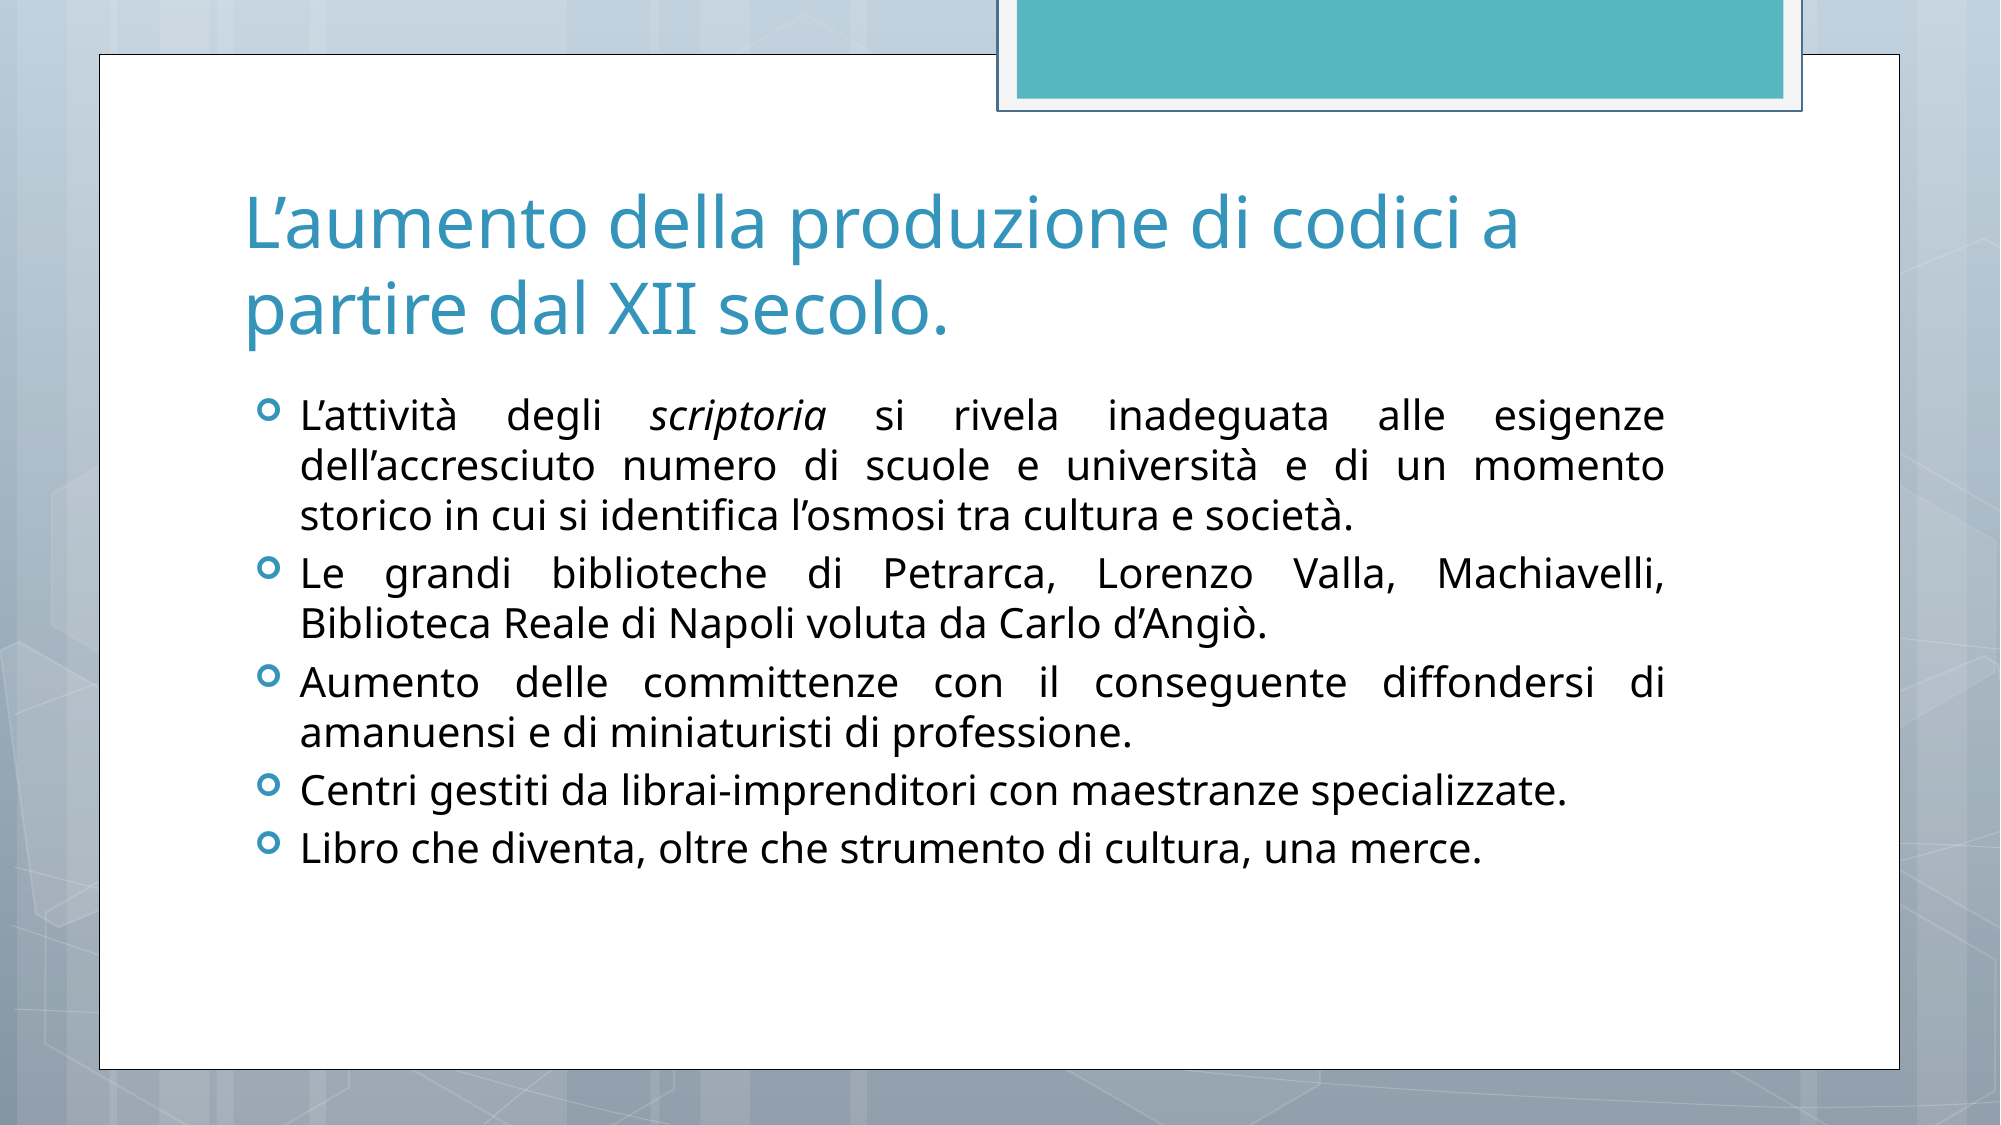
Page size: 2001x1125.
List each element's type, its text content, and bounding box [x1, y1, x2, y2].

title L’aumento della produzione di codici a partire dal XII secolo. [228, 168, 1765, 357]
list L’attività degli scriptoria si rivela inadeguata alle esigenze dell’accresciuto numero di scuole e università e di un momento storico in cui si identifica l’osmosi tra cultura e società. Le grandi biblioteche di Petrarca, Lorenzo Valla, Machiavelli, Biblioteca Reale di Napoli voluta da Carlo d’Angiò. Aumento delle committenze con il conseguente diffondersi di amanuensi e di miniaturisti di professione. Centri gestiti da librai-imprenditori con maestranze specializzate. Libro che diventa, oltre che strumento di cultura, una merce. [228, 381, 1682, 957]
